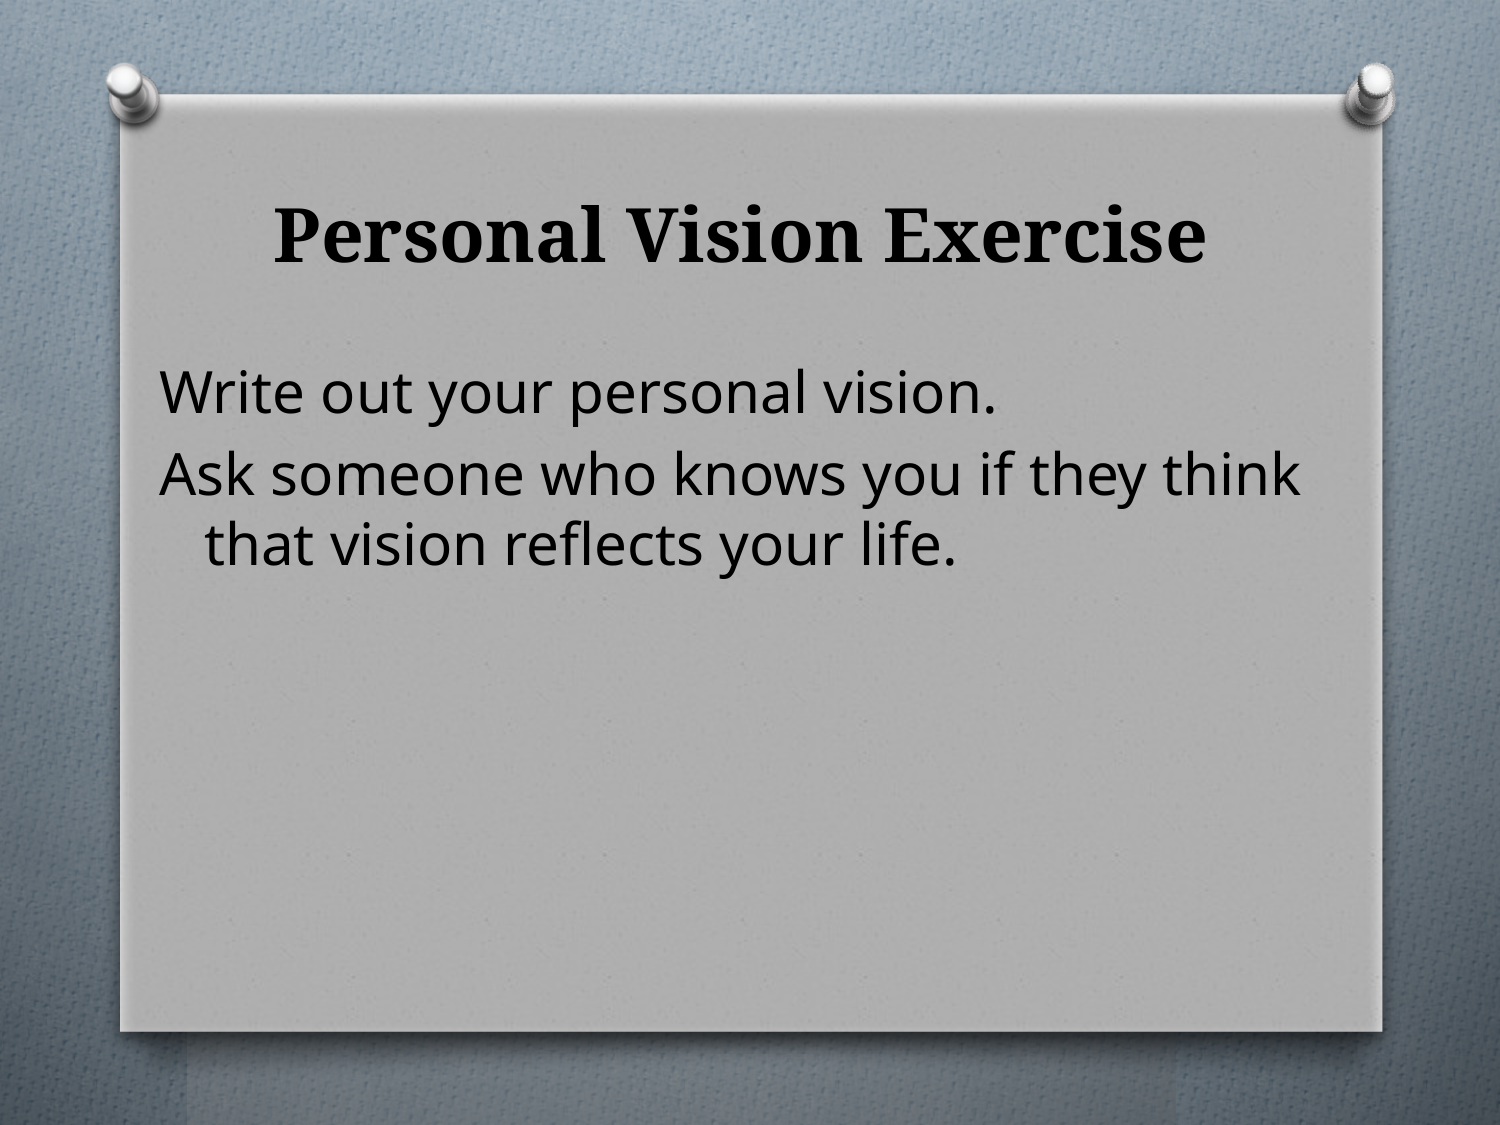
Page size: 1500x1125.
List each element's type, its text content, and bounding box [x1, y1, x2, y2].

title Personal Vision Exercise [179, 133, 1323, 332]
list Write out your personal vision. Ask someone who knows you if they think that vision reflects your life. [144, 347, 1390, 1023]
picture [75, 31, 197, 152]
picture [1317, 35, 1439, 156]
